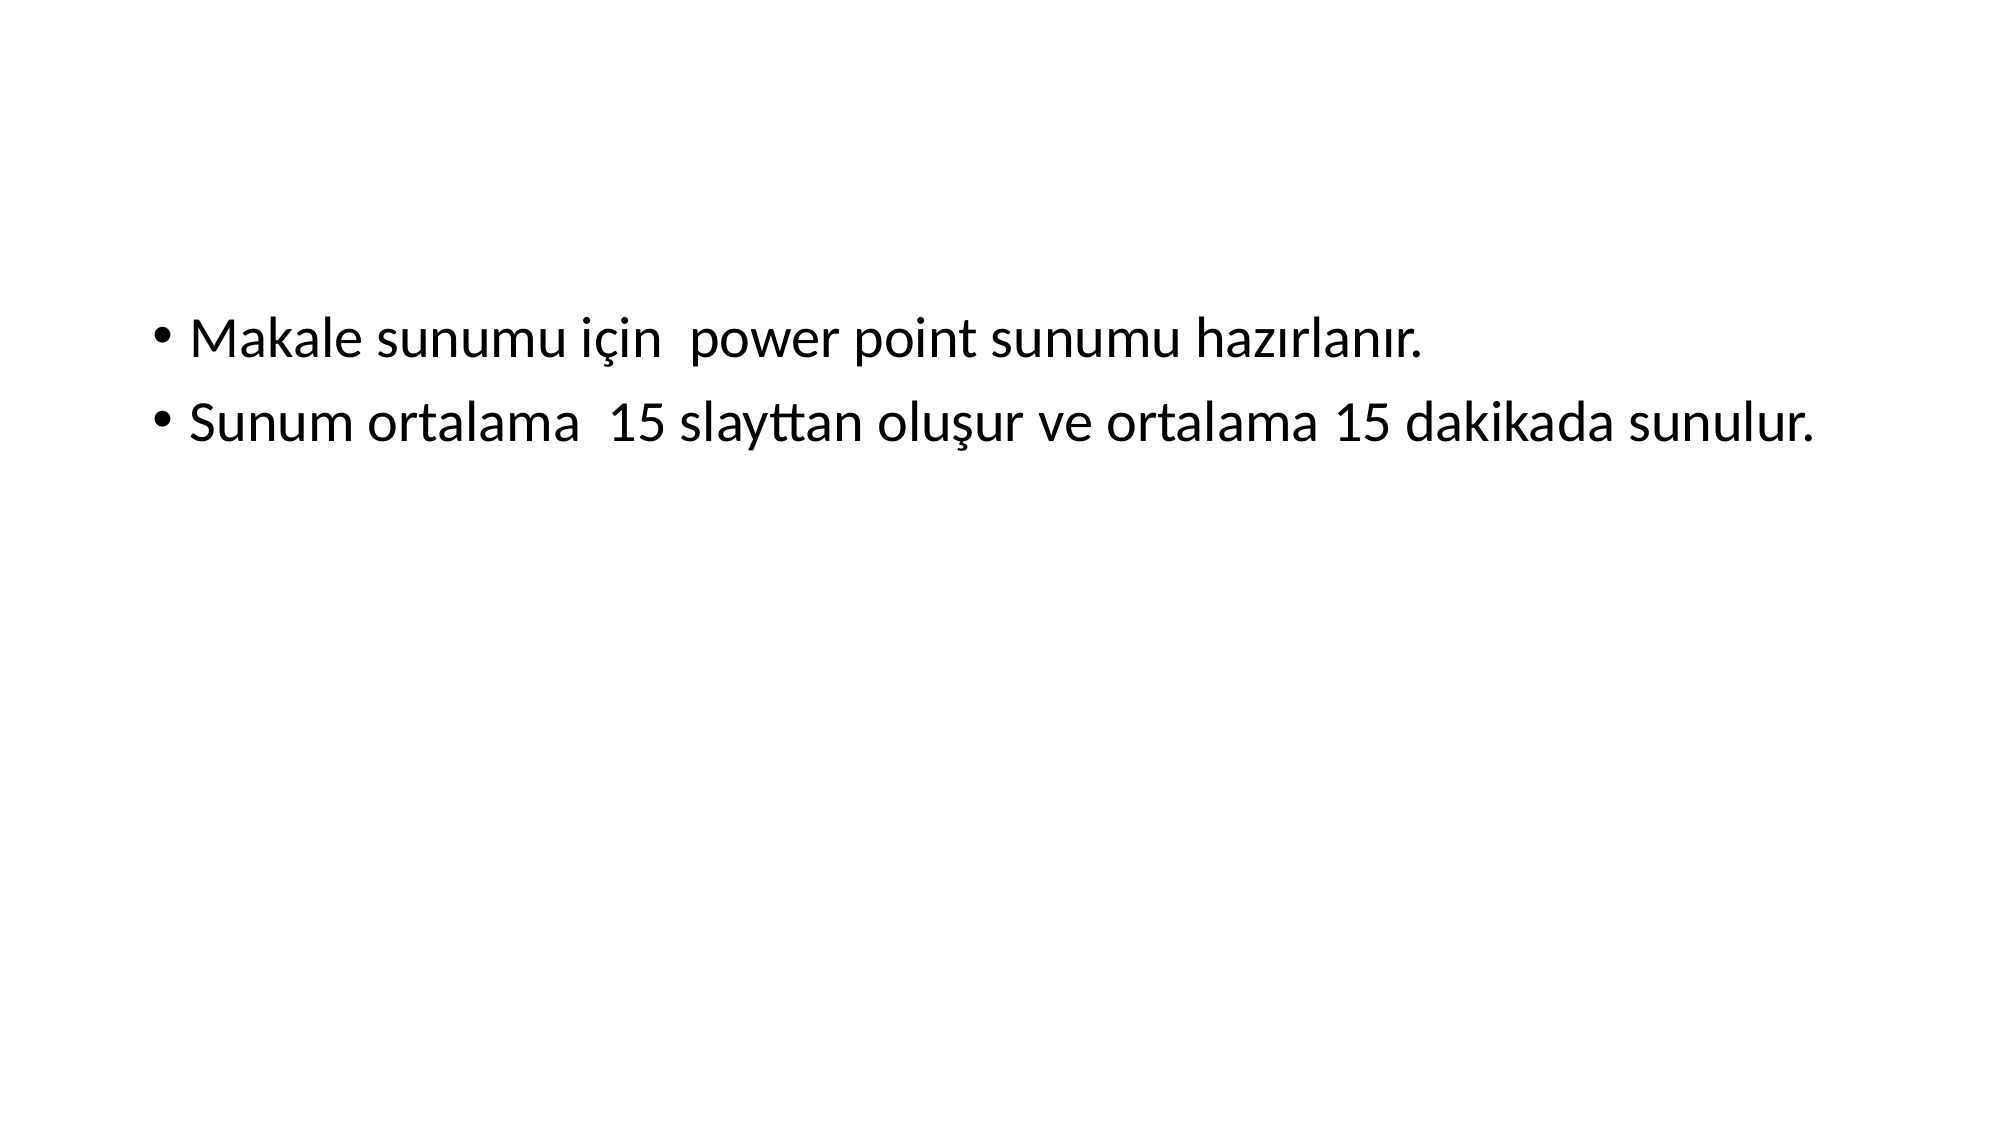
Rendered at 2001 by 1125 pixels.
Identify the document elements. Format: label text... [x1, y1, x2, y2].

list Makale sunumu için power point sunumu hazırlanır. Sunum ortalama 15 slayttan oluşur ve ortalama 15 dakikada sunulur. [137, 299, 1863, 1014]
